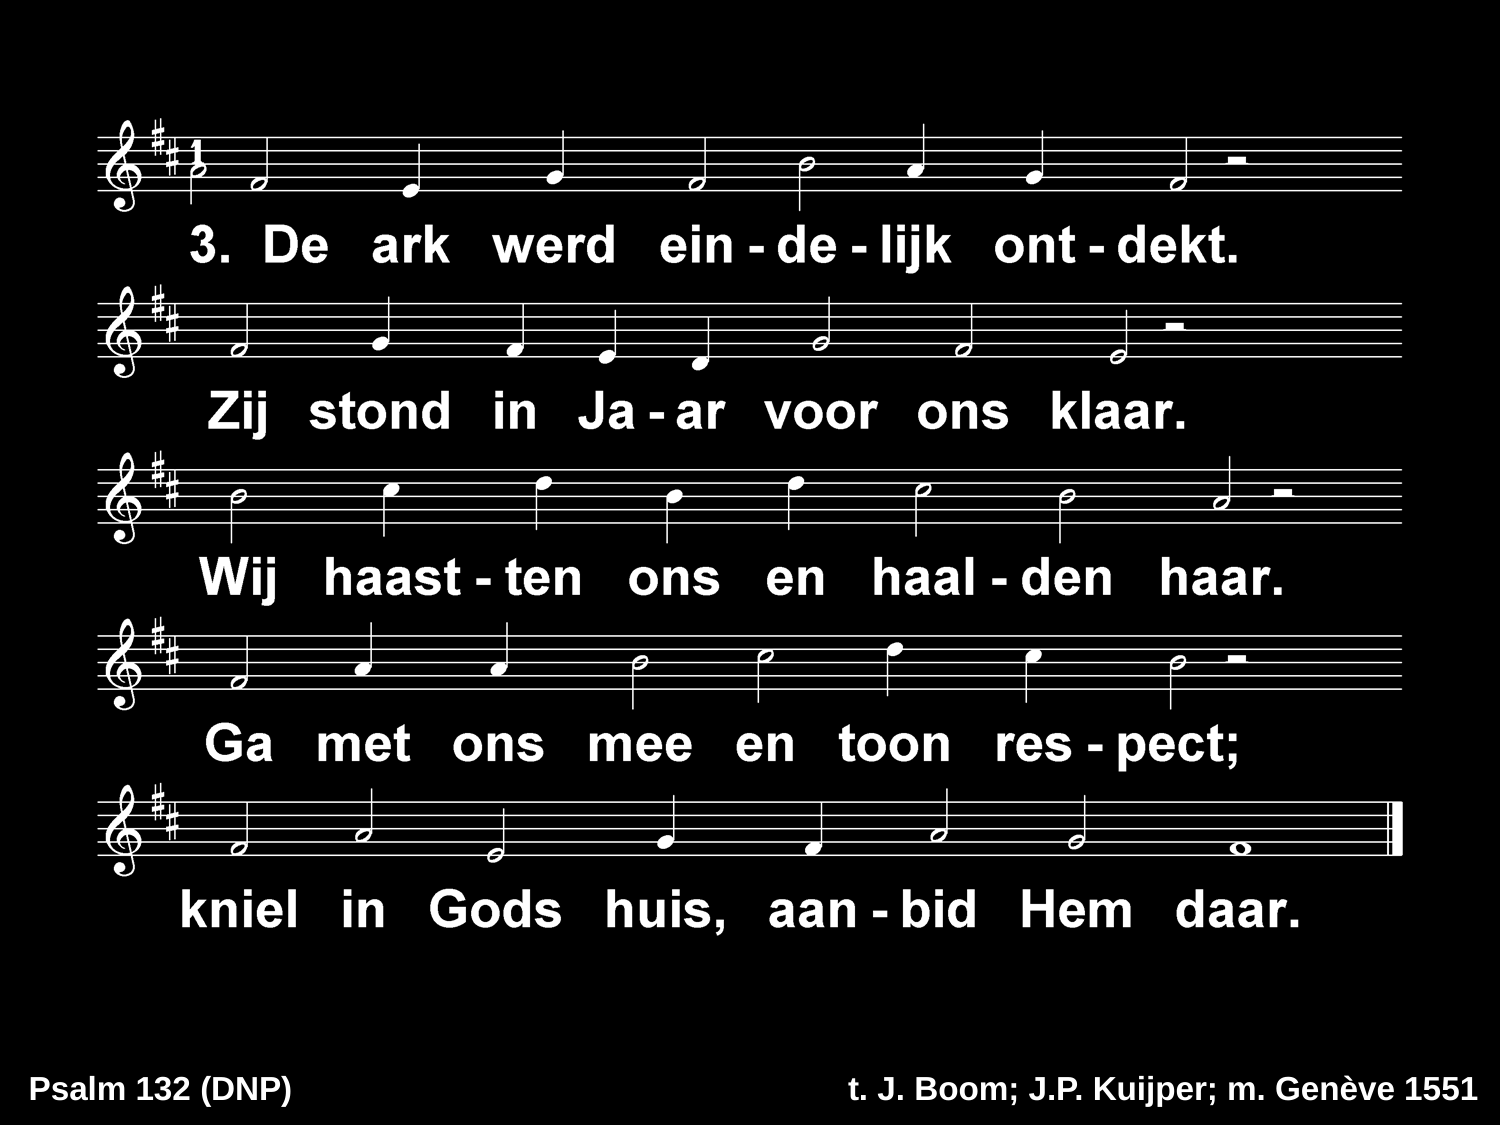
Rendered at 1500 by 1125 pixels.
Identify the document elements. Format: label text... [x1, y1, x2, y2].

picture [83, 104, 1417, 951]
text_box Psalm 132 (DNP) t. J. Boom; J.P. Kuijper; m. Genève 1551 [13, 1059, 1495, 1115]
